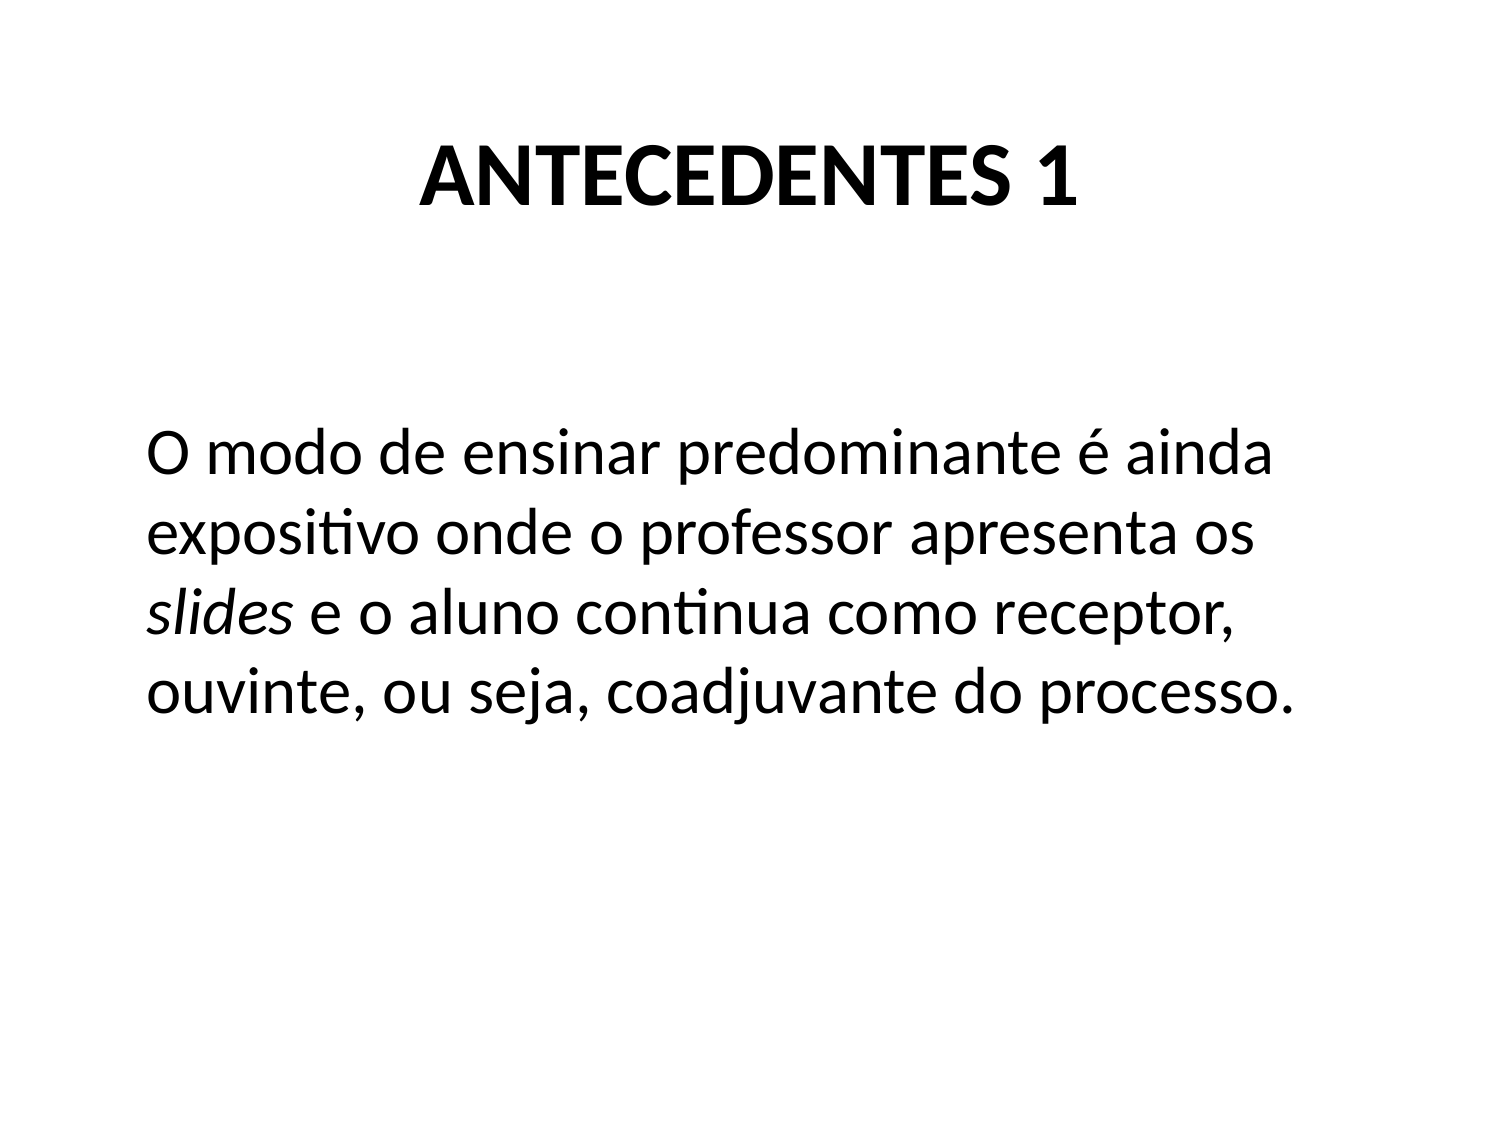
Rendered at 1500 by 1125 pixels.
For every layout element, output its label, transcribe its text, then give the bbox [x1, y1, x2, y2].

title ANTECEDENTES 1 [74, 74, 1426, 263]
list O modo de ensinar predominante é ainda expositivo onde o professor apresenta os slides e o aluno continua como receptor, ouvinte, ou seja, coadjuvante do processo. [74, 399, 1426, 813]
